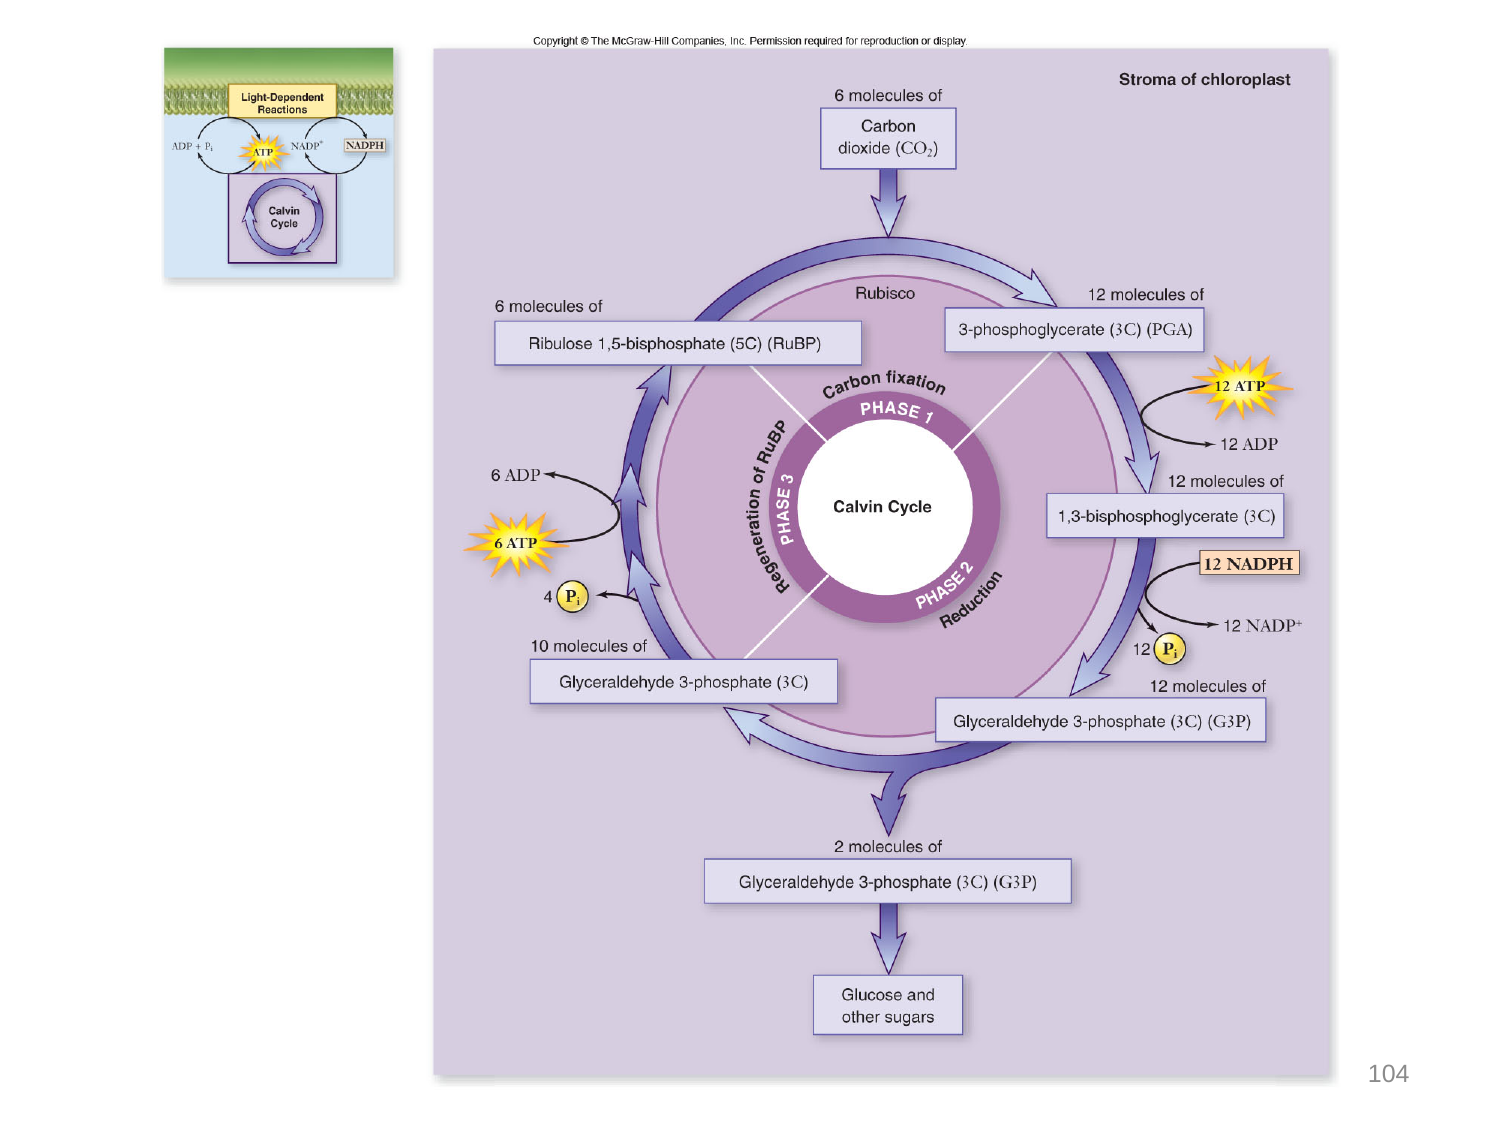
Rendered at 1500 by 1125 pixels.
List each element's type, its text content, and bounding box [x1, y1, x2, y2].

picture [157, 35, 1342, 1090]
slide_number 104 [1074, 1042, 1425, 1103]
